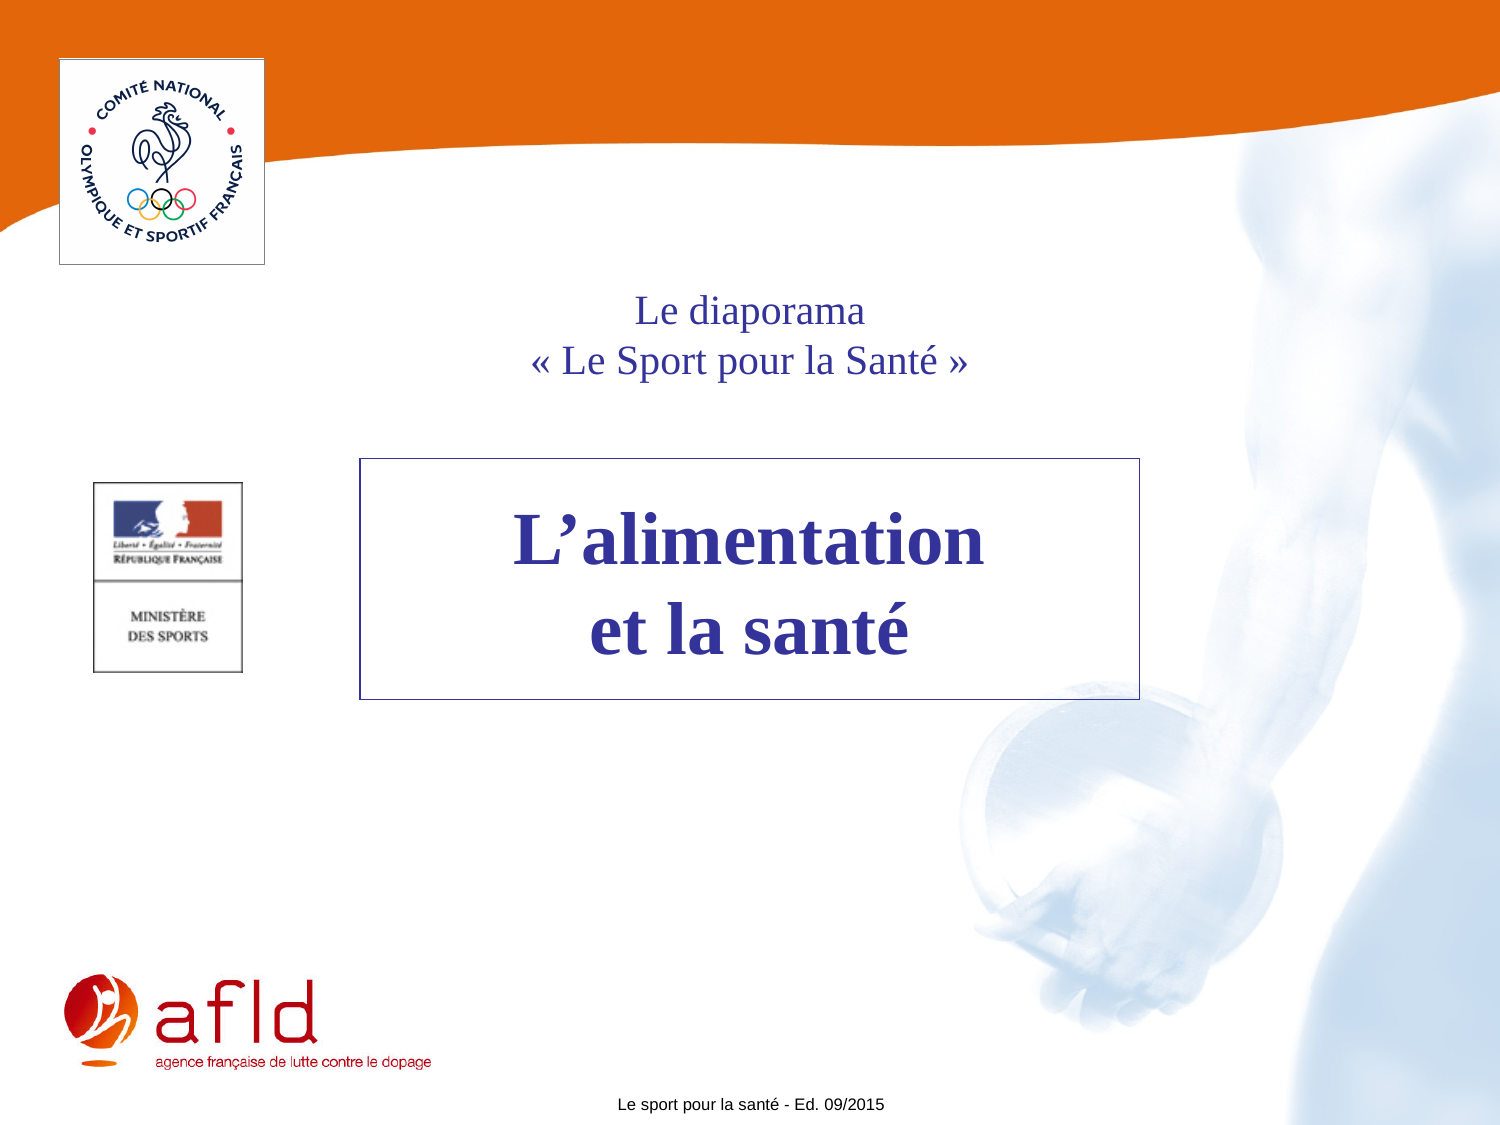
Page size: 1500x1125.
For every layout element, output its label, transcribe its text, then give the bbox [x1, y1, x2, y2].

subtitle Le diaporama « Le Sport pour la Santé » [224, 274, 1276, 563]
title L’alimentation et la santé [359, 563, 1140, 700]
footer Le sport pour la santé - Ed. 09/2015 [513, 1085, 989, 1125]
picture [0, 0, 1500, 1125]
